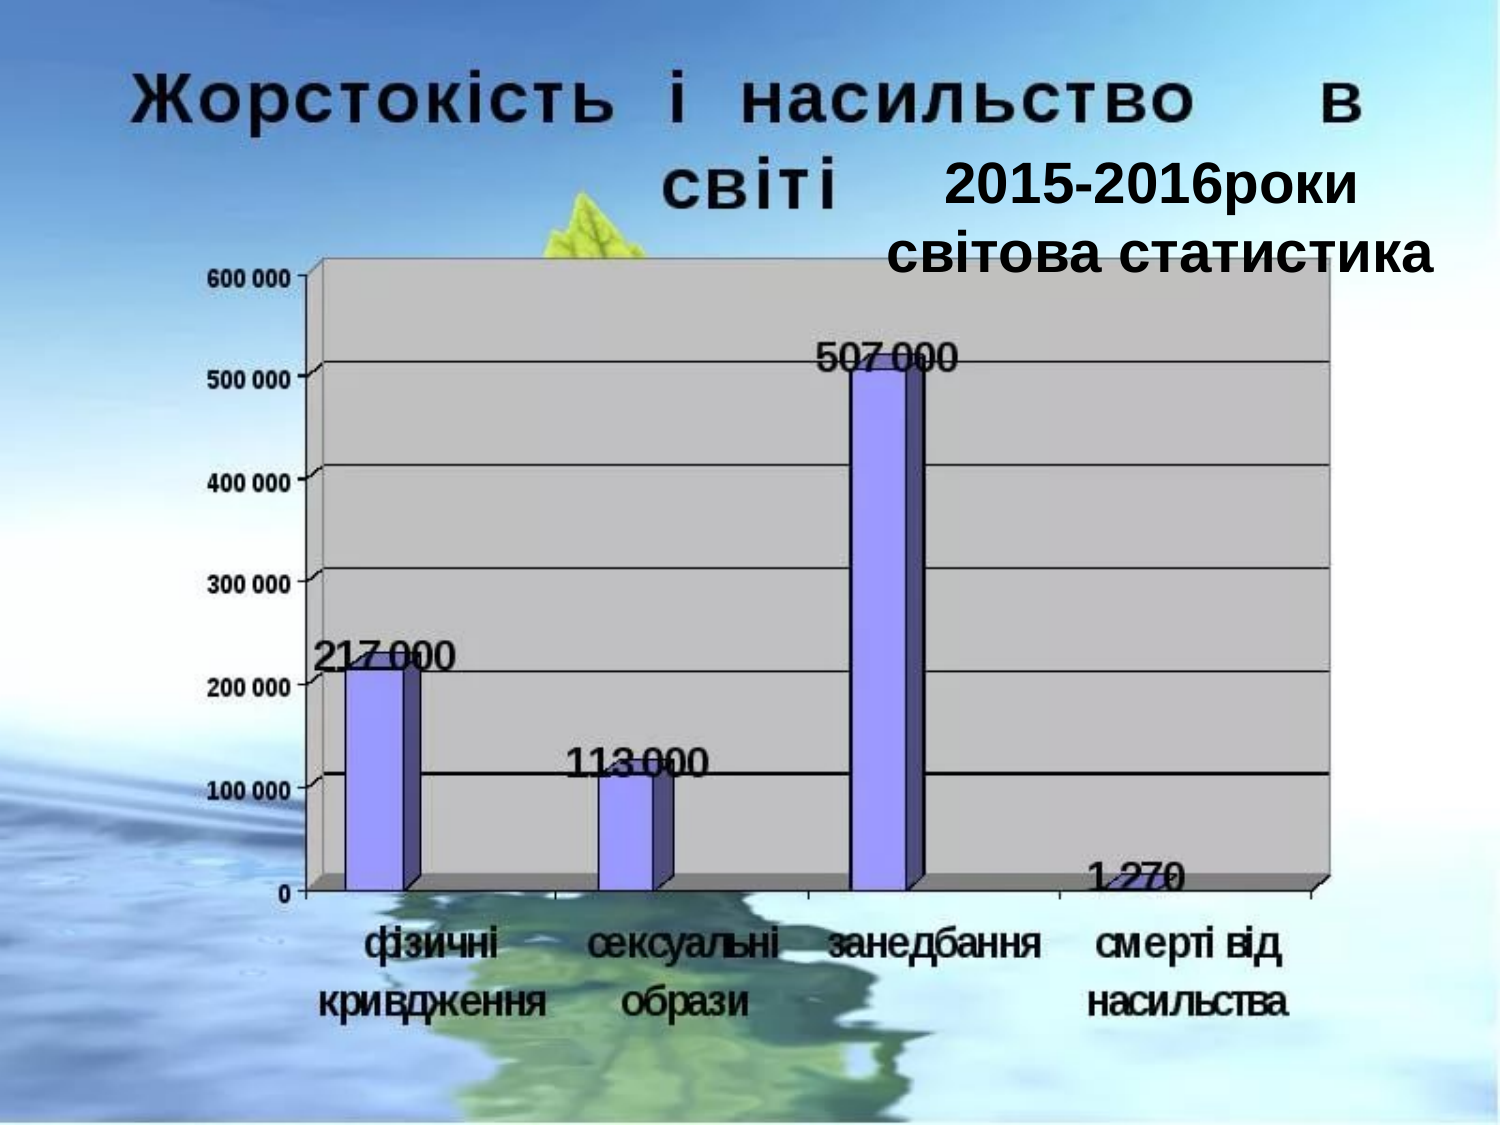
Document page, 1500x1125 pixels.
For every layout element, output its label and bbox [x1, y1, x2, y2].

list [0, 0, 1500, 1125]
